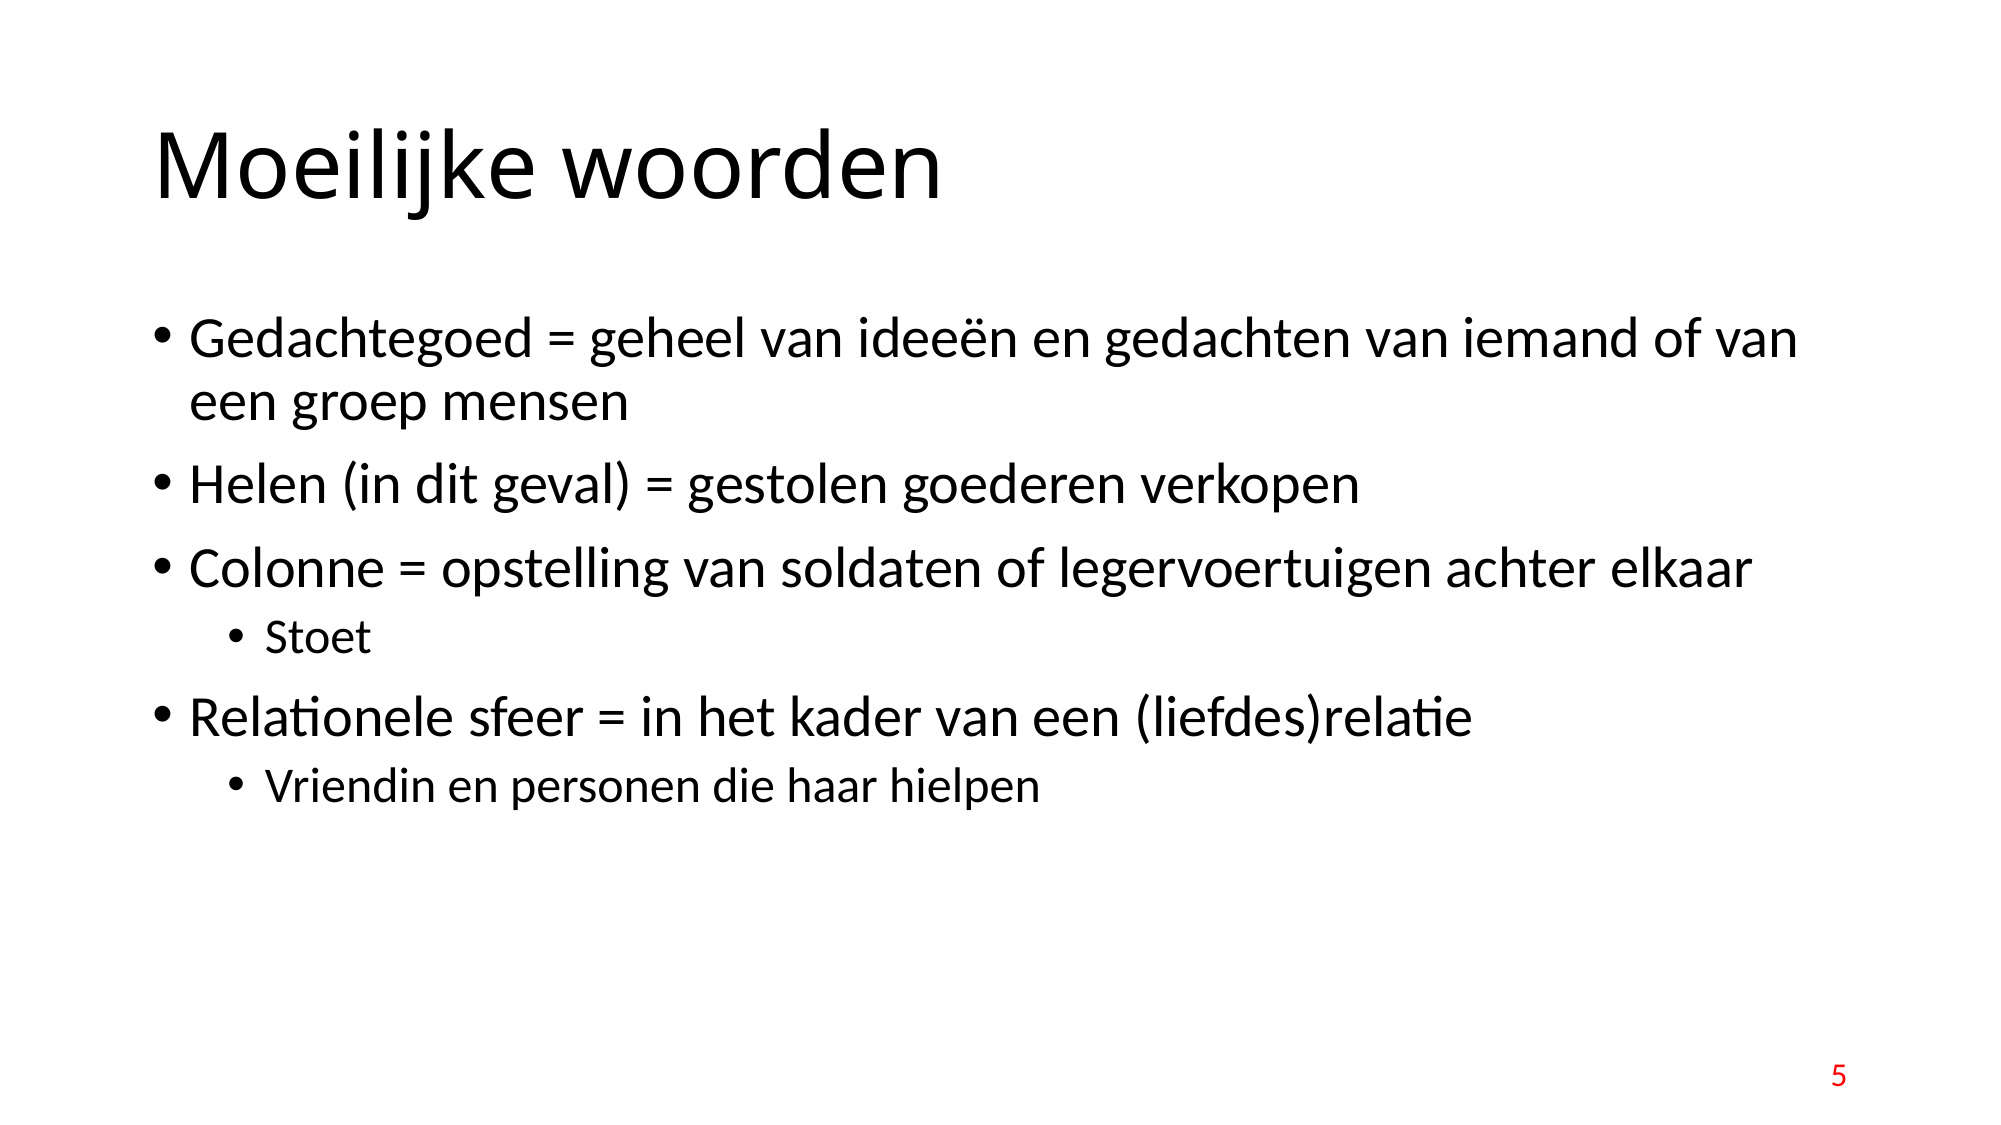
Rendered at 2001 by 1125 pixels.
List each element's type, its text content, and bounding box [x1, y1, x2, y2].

title Moeilijke woorden [137, 59, 1863, 278]
list Gedachtegoed = geheel van ideeën en gedachten van iemand of van een groep mensen Helen (in dit geval) = gestolen goederen verkopen Colonne = opstelling van soldaten of legervoertuigen achter elkaar Stoet Relationele sfeer = in het kader van een (liefdes)relatie Vriendin en personen die haar hielpen [137, 299, 1863, 1014]
slide_number 5 [1412, 1042, 1863, 1103]
